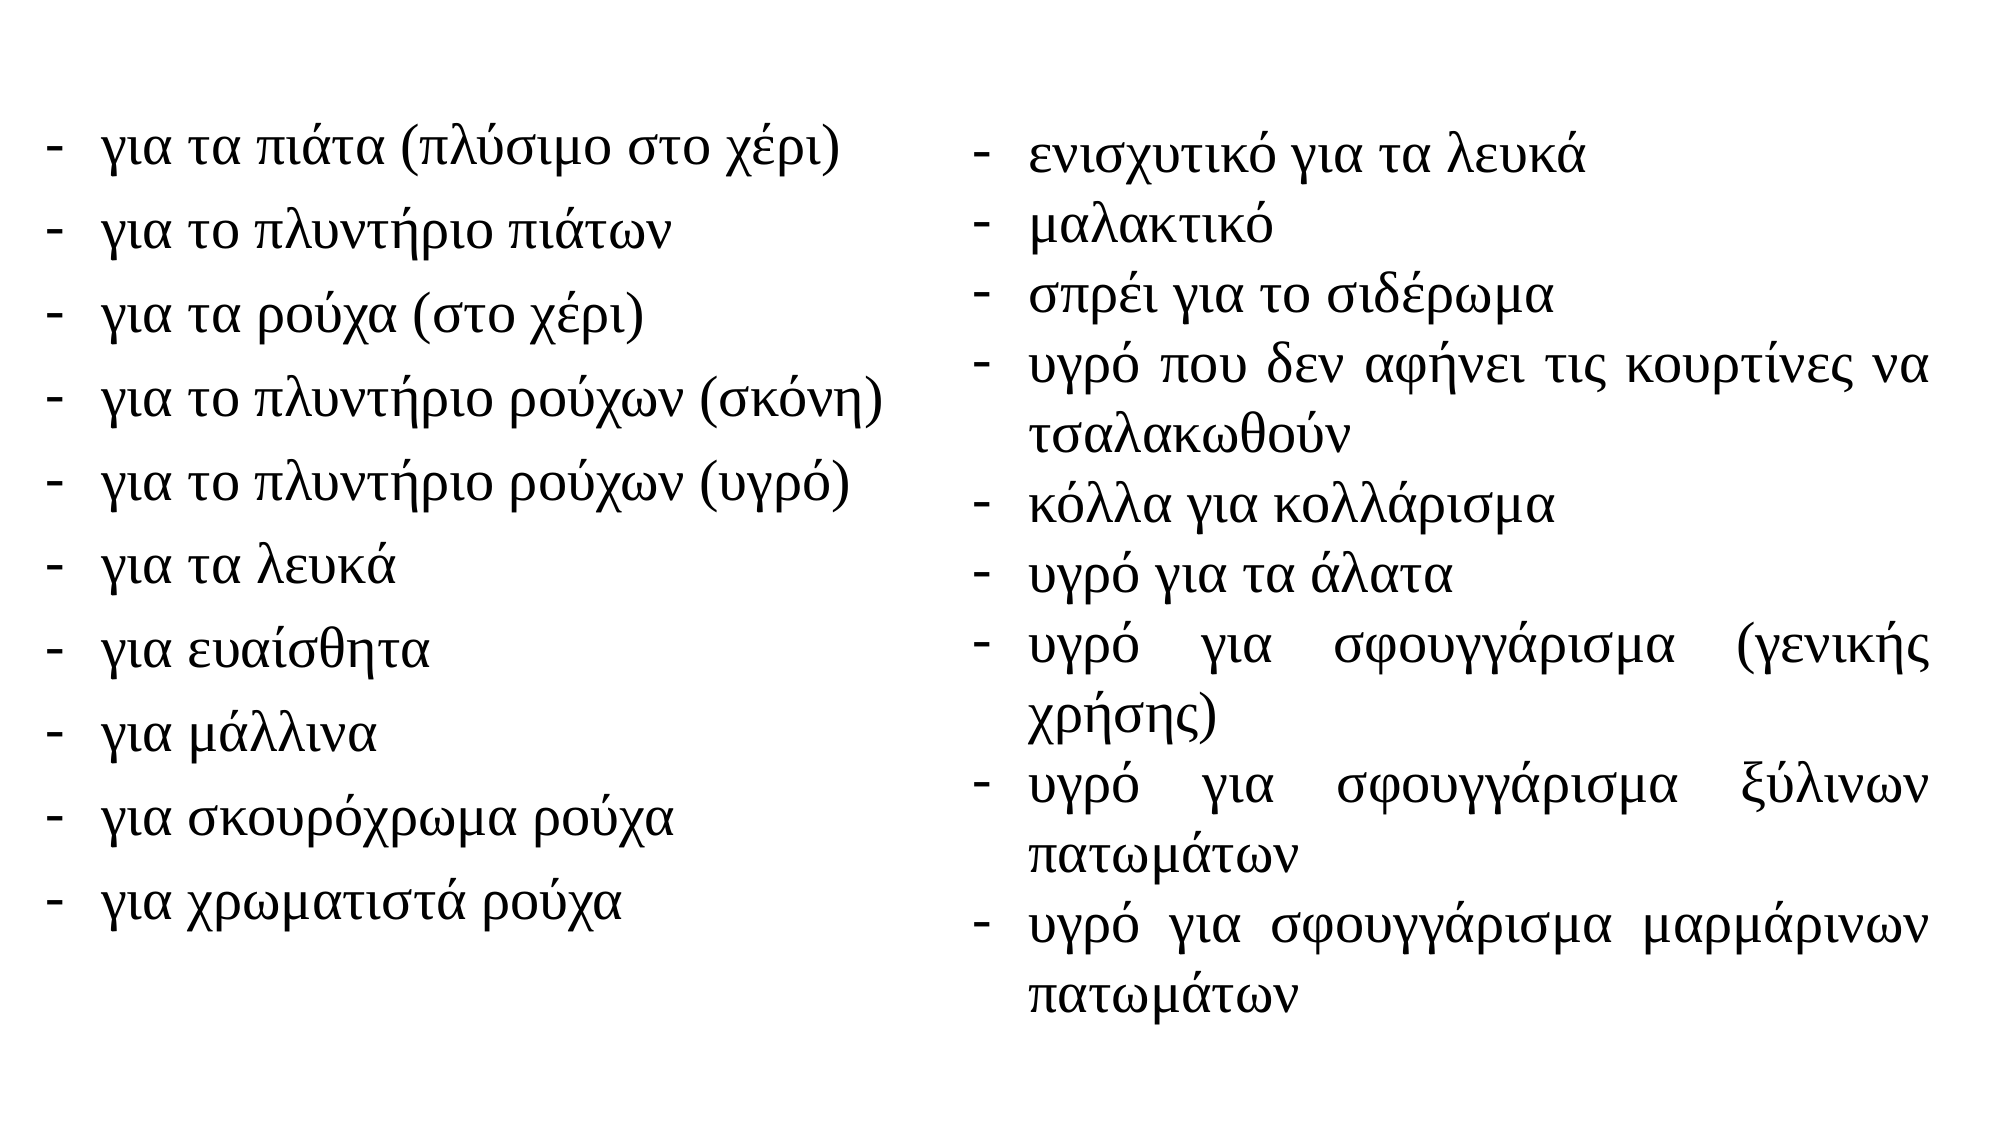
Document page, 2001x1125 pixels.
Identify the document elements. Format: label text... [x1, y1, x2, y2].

list για τα πιάτα (πλύσιμο στο χέρι) για το πλυντήριο πιάτων για τα ρούχα (στο χέρι) για το πλυντήριο ρούχων (σκόνη) για το πλυντήριο ρούχων (υγρό) για τα λευκά για ευαίσθητα για μάλλινα για σκουρόχρωμα ρούχα για χρωματιστά ρούχα [30, 107, 925, 1018]
text_box ενισχυτικό για τα λευκά μαλακτικό σπρέι για το σιδέρωμα υγρό που δεν αφήνει τις κουρτίνες να τσαλακωθούν κόλλα για κολλάρισμα υγρό για τα άλατα υγρό για σφουγγάρισμα (γενικής χρήσης) υγρό για σφουγγάρισμα ξύλινων πατωμάτων υγρό για σφουγγάρισμα μαρμάρινων πατωμάτων [957, 107, 1945, 1102]
